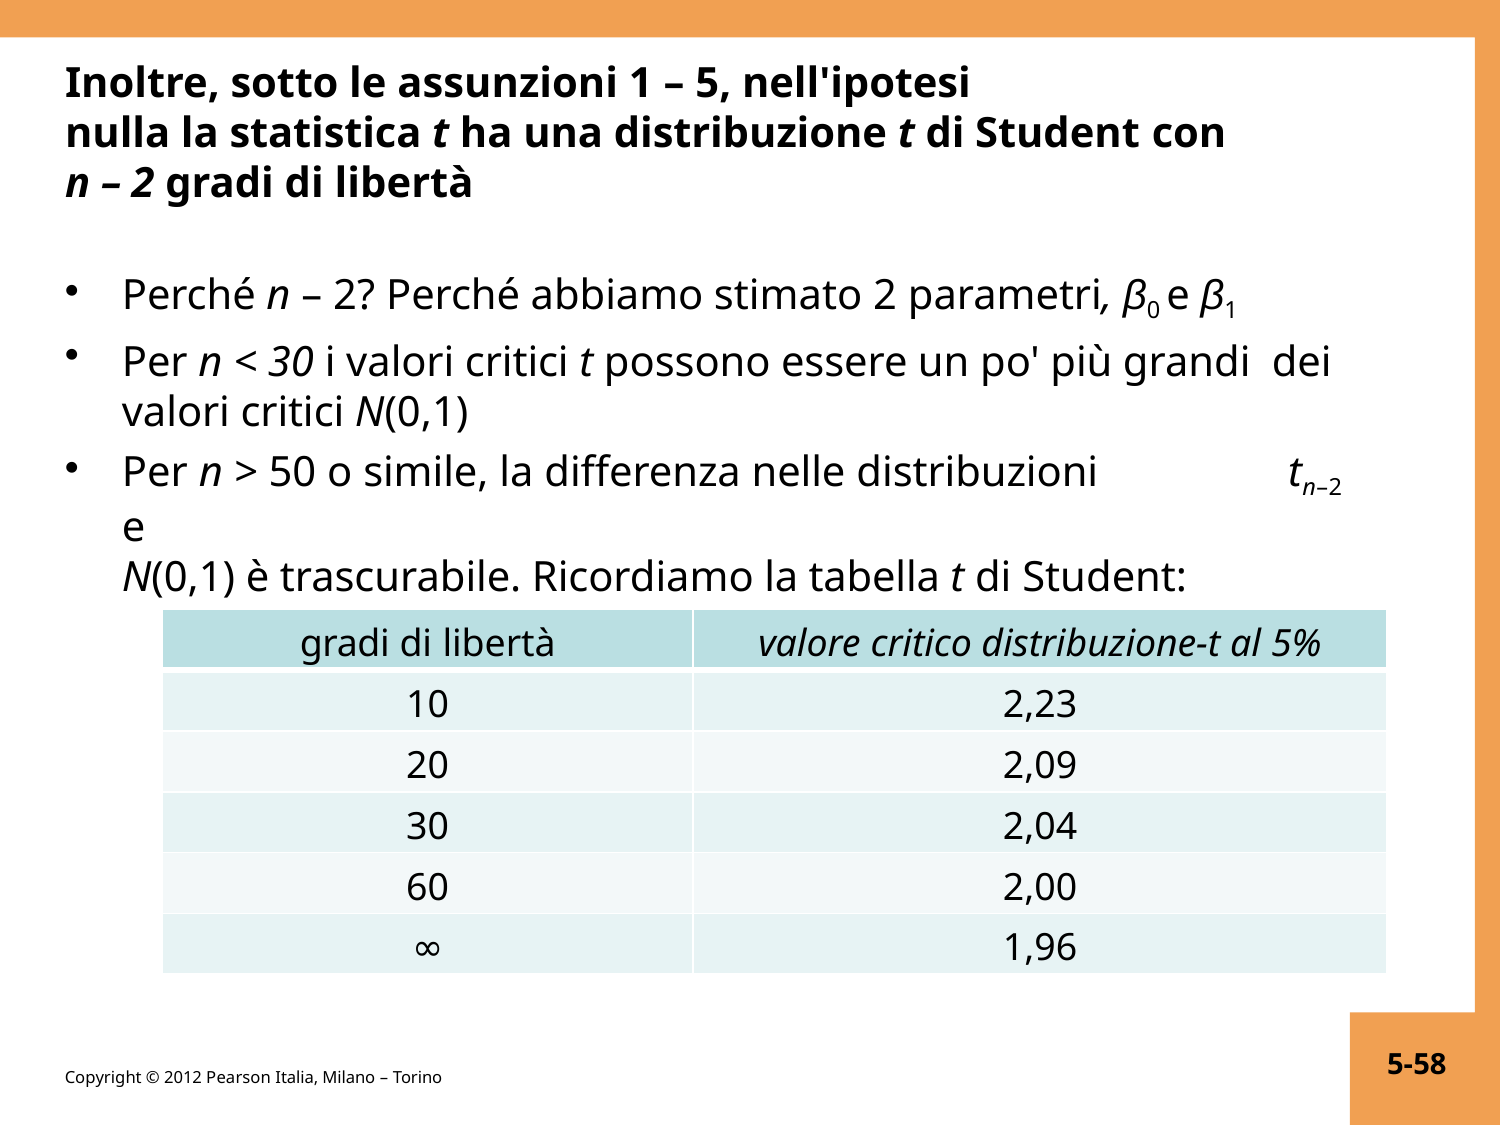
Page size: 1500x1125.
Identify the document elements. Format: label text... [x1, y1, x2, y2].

table_cell 2,00 [694, 853, 1386, 913]
table_cell 2,09 [694, 732, 1386, 791]
table_cell 30 [163, 793, 692, 852]
table_cell 10 [163, 673, 692, 730]
footer Copyright © 2012 Pearson Italia, Milano – Torino [62, 1065, 483, 1125]
text_box Inoltre, sotto le assunzioni 1 – 5, nell'ipotesi nulla la statistica t ha una distribuzione t di Student con n – 2 gradi di libertà Perché n – 2? Perché abbiamo stimato 2 parametri, β0 e β1 Per n < 30 i valori critici t possono essere un po' più grandi dei valori critici N(0,1) Per n > 50 o simile, la differenza nelle distribuzioni tn–2 e N(0,1) è trascurabile. Ricordiamo la tabella t di Student: [54, 53, 1385, 600]
table_cell ∞ [163, 914, 692, 973]
table_cell 2,04 [694, 793, 1386, 852]
table_cell 2,23 [694, 673, 1386, 730]
table_header valore critico distribuzione-t al 5% [694, 610, 1386, 667]
slide_number 5-58 [1384, 1042, 1470, 1125]
table_cell 20 [163, 732, 692, 791]
table_cell 60 [163, 853, 692, 913]
table_cell 1,96 [694, 914, 1386, 973]
table_header gradi di libertà [163, 610, 692, 667]
